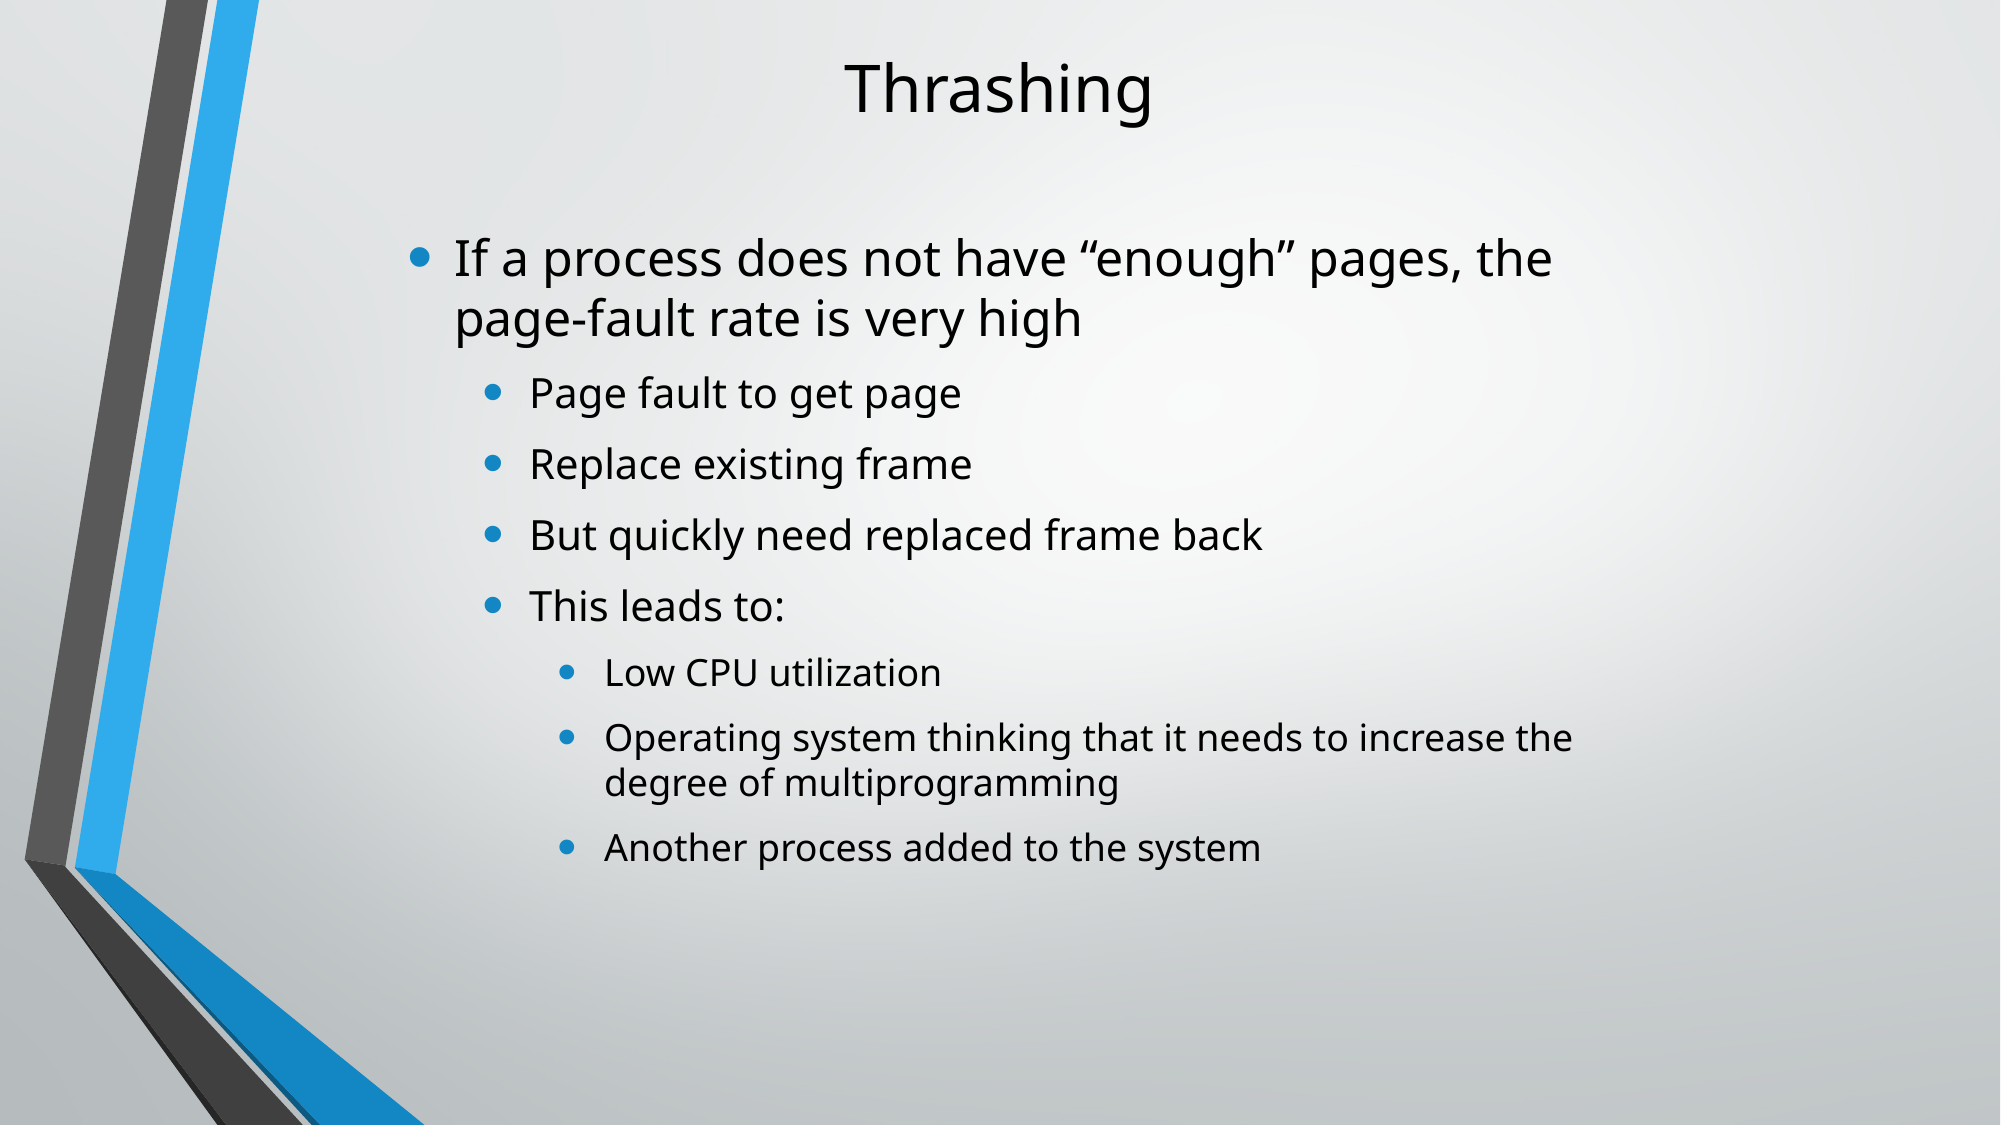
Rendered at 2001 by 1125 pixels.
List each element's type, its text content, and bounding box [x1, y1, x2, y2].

title Thrashing [324, 38, 1675, 134]
list If a process does not have “enough” pages, the page-fault rate is very high Page fault to get page Replace existing frame But quickly need replaced frame back This leads to: Low CPU utilization Operating system thinking that it needs to increase the degree of multiprogramming Another process added to the system [392, 202, 1651, 938]
